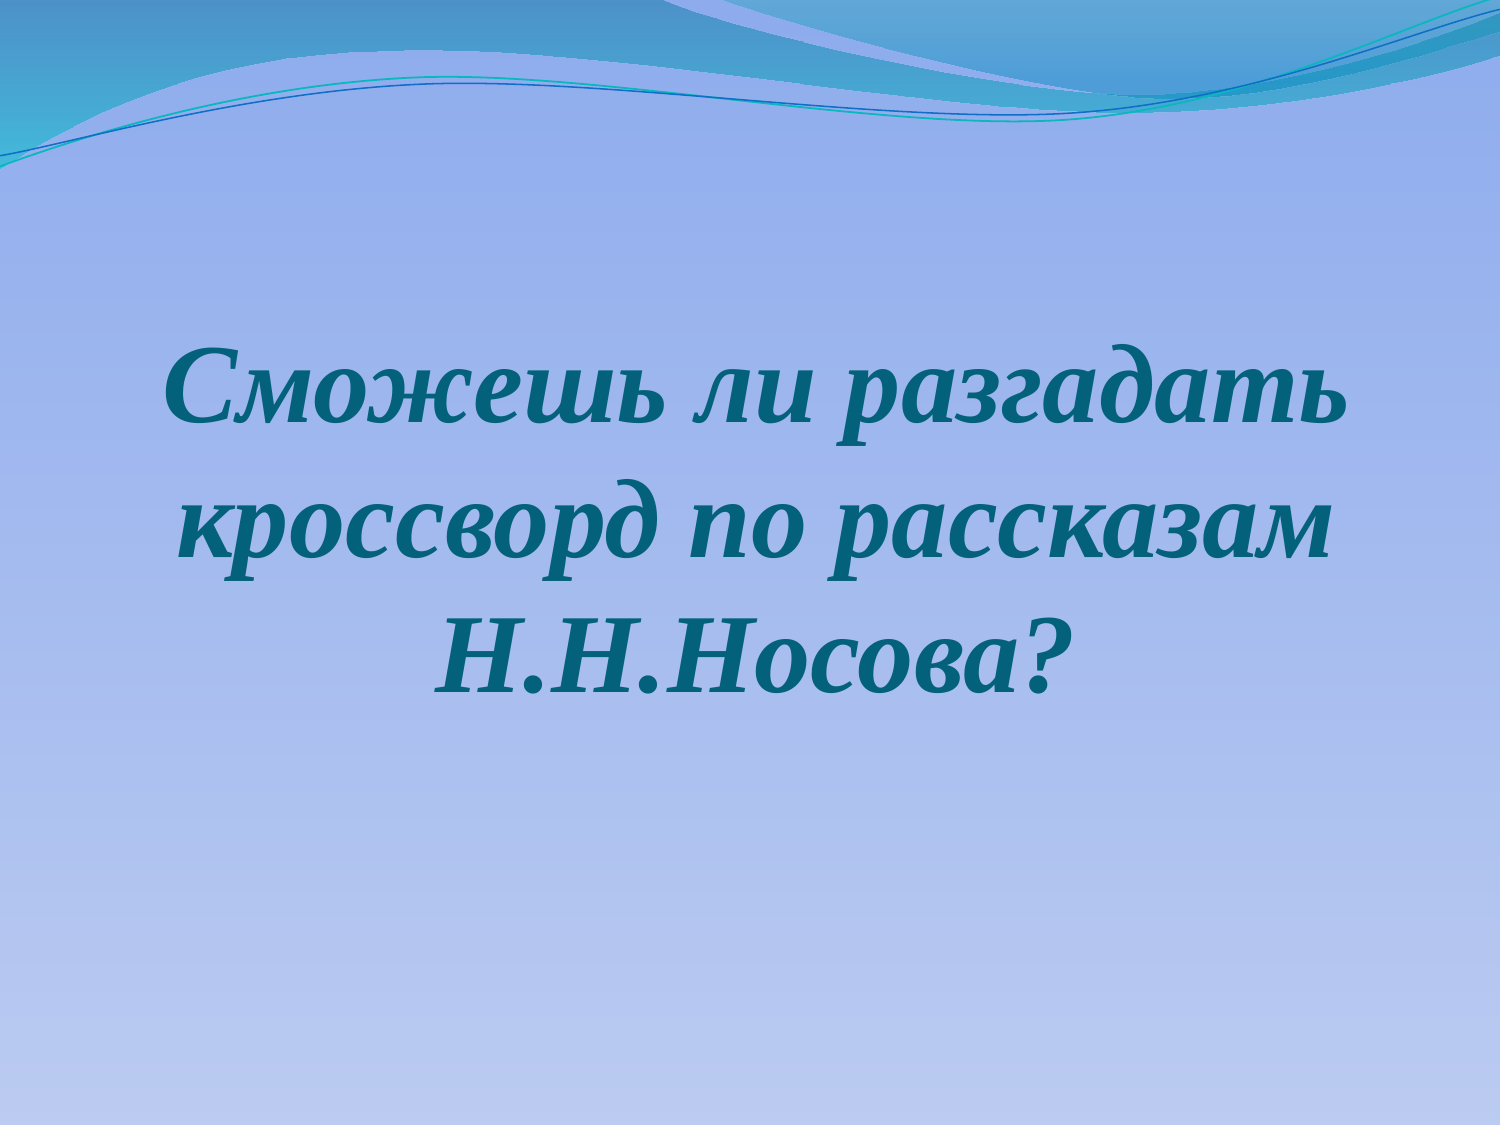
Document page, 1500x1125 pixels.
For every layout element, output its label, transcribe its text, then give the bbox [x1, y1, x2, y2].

title Сможешь ли разгадать кроссворд по рассказам Н.Н.Носова? [75, 115, 1438, 903]
